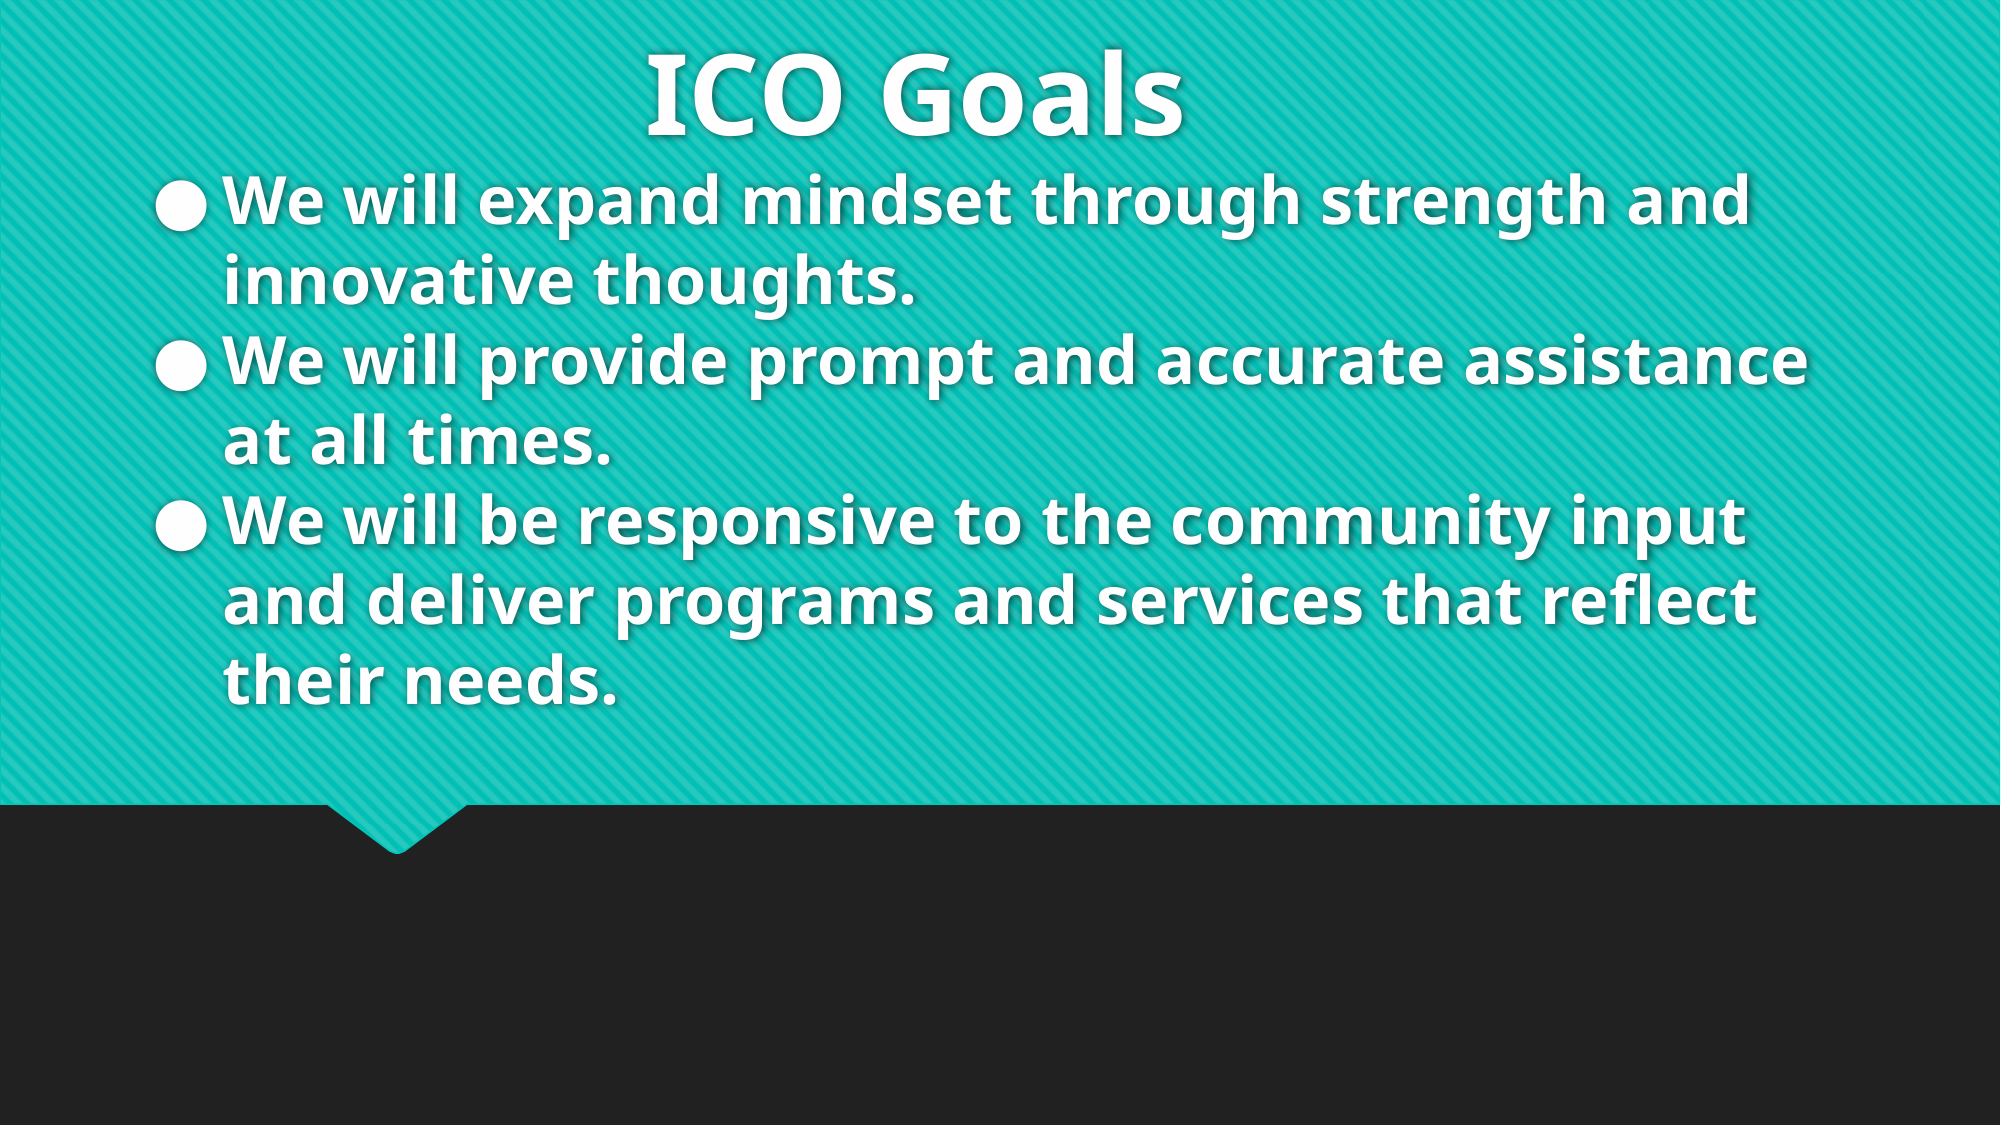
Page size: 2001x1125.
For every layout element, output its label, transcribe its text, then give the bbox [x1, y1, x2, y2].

picture [1, 1, 1999, 852]
title ICO Goals We will expand mindset through strength and innovative thoughts. We will provide prompt and accurate assistance at all times. We will be responsive to the community input and deliver programs and services that reflect their needs. [132, 35, 1868, 726]
